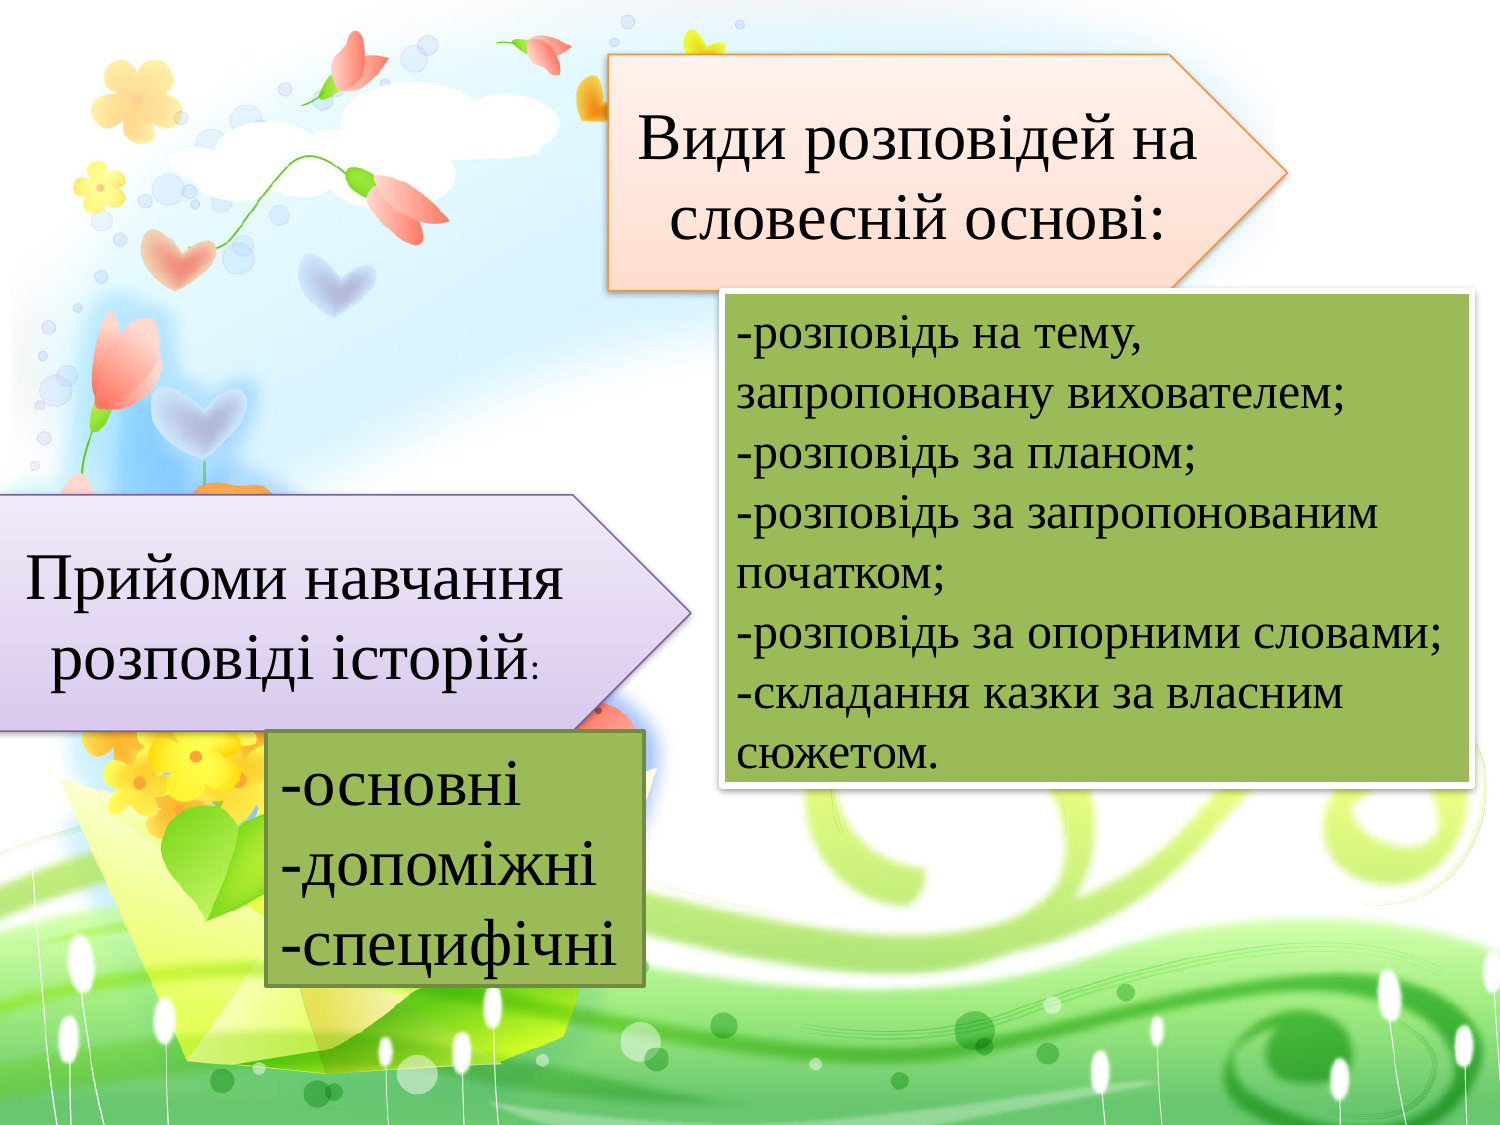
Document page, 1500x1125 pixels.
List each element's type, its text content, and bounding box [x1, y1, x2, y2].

text_box Види розповідей на словесній основі: [607, 53, 1288, 292]
text_box Прийоми навчання розповіді історій: [0, 494, 692, 732]
text_box -розповідь на тему, запропоновану вихователем; -розповідь за планом; -розповідь за запропонованим початком; -розповідь за опорними словами; -складання казки за власним сюжетом. [719, 288, 1475, 789]
picture [0, 0, 1500, 1125]
text_box -основні -допоміжні -специфічні [264, 729, 646, 988]
